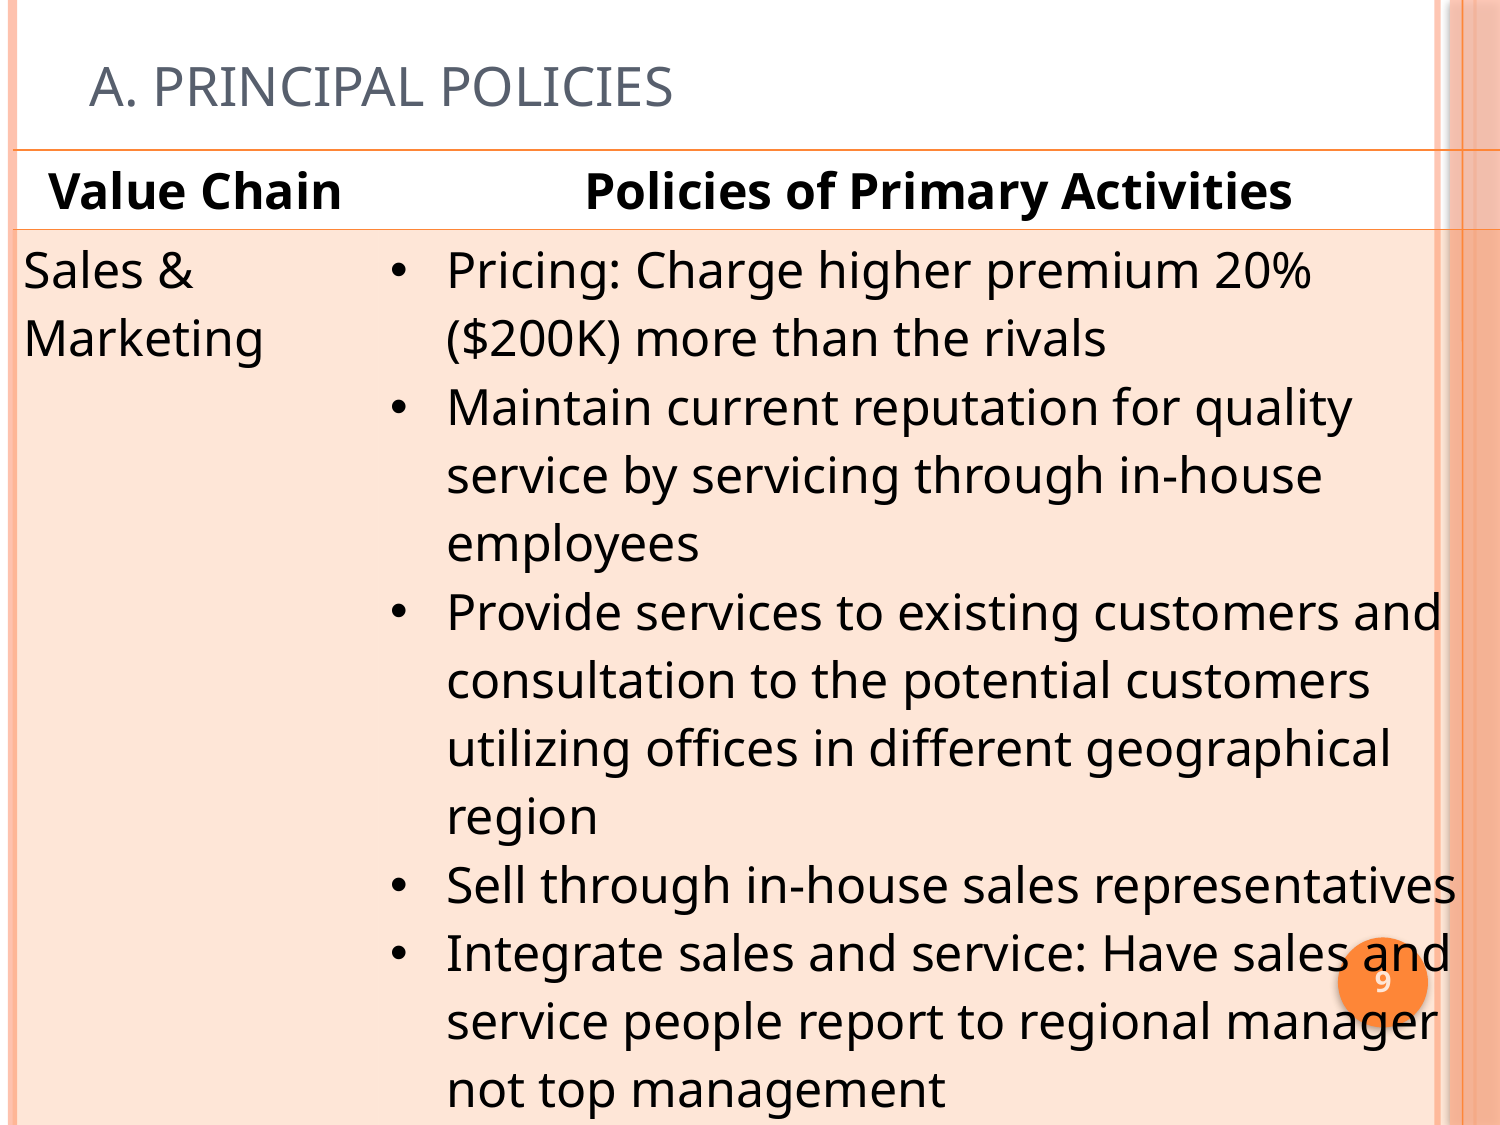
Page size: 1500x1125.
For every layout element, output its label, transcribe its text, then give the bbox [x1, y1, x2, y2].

table_header Policies of Primary Activities [379, 151, 1500, 229]
table_cell Pricing: Charge higher premium 20% ($200K) more than the rivals Maintain current reputation for quality service by servicing through in-house employees Provide services to existing customers and consultation to the potential customers utilizing offices in different geographical region Sell through in-house sales representatives Integrate sales and service: Have sales and service people report to regional manager not top management [379, 230, 1500, 1125]
slide_number 9 [1333, 940, 1434, 1027]
title A. Principal Policies [75, 45, 1300, 125]
table_cell Sales & Marketing [13, 230, 379, 1125]
table_header Value Chain [13, 151, 379, 229]
